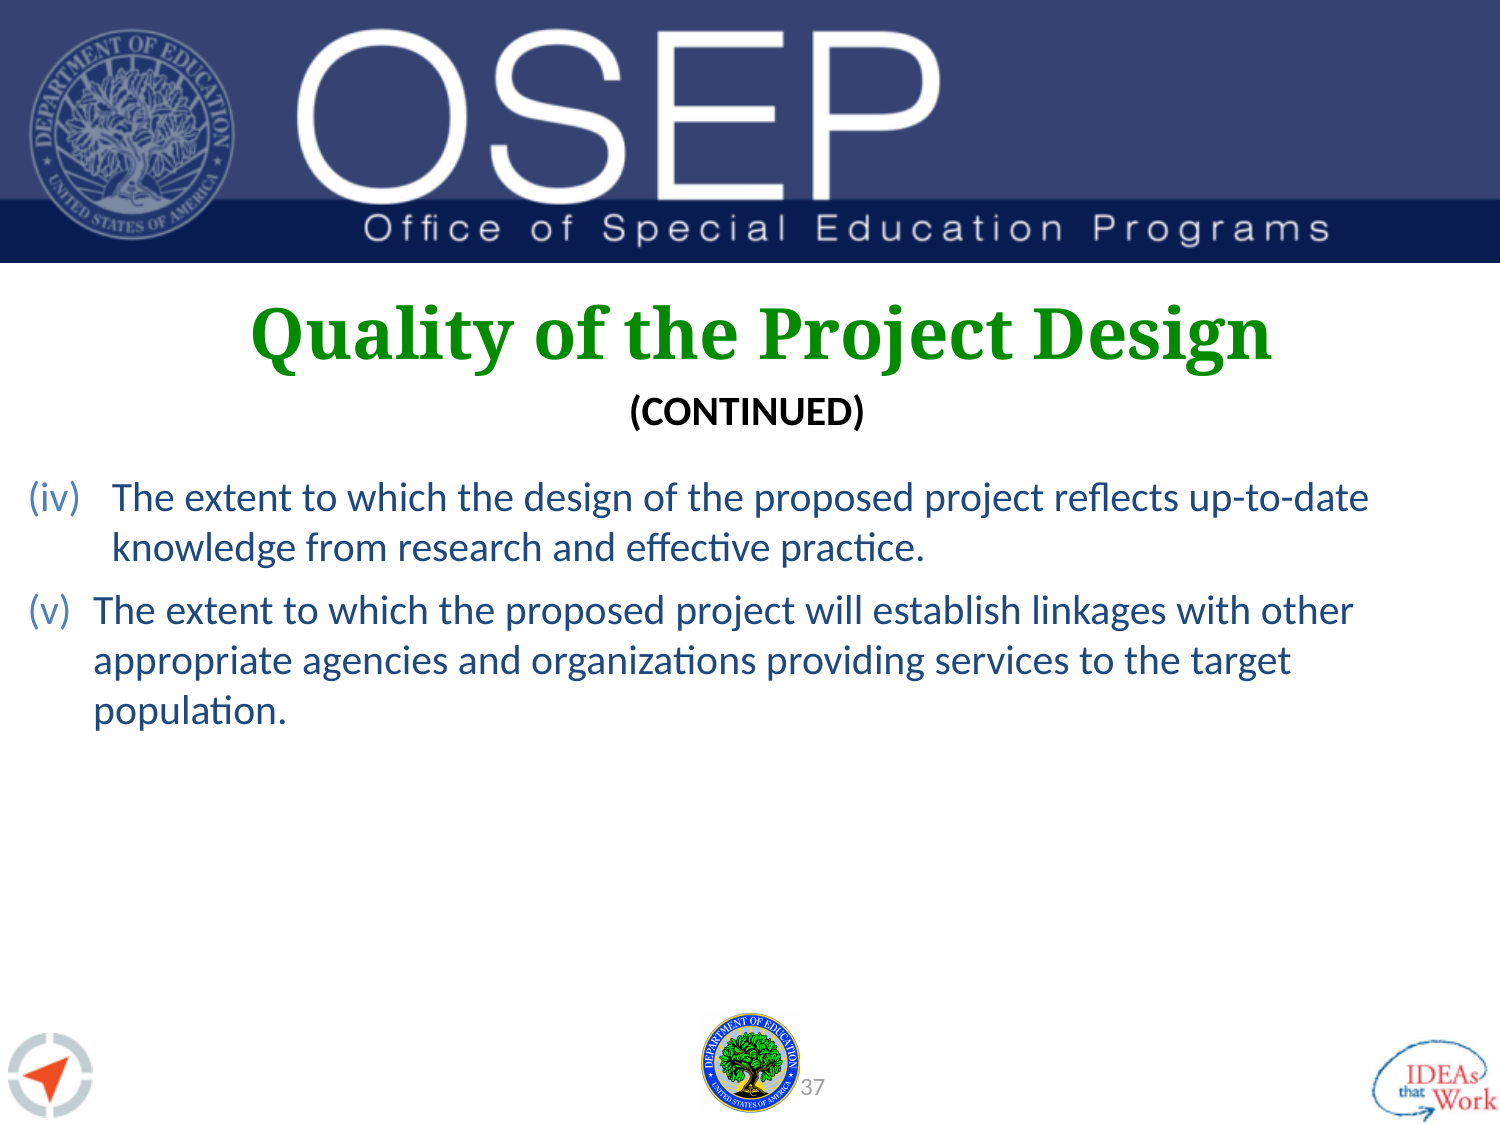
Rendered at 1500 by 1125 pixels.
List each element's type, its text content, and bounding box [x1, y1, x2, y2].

slide_number 36 [800, 1062, 838, 1100]
picture [1400, 1037, 1500, 1125]
list (continued) [75, 376, 1425, 460]
list The extent to which the design of the proposed project reflects up-to-date knowledge from research and effective practice. The extent to which the proposed project will establish linkages with other appropriate agencies and organizations providing services to the target population. [12, 462, 1400, 1125]
title Quality of the Project Design [24, 281, 1500, 374]
picture [0, 0, 1500, 263]
picture [8, 1033, 12, 1118]
